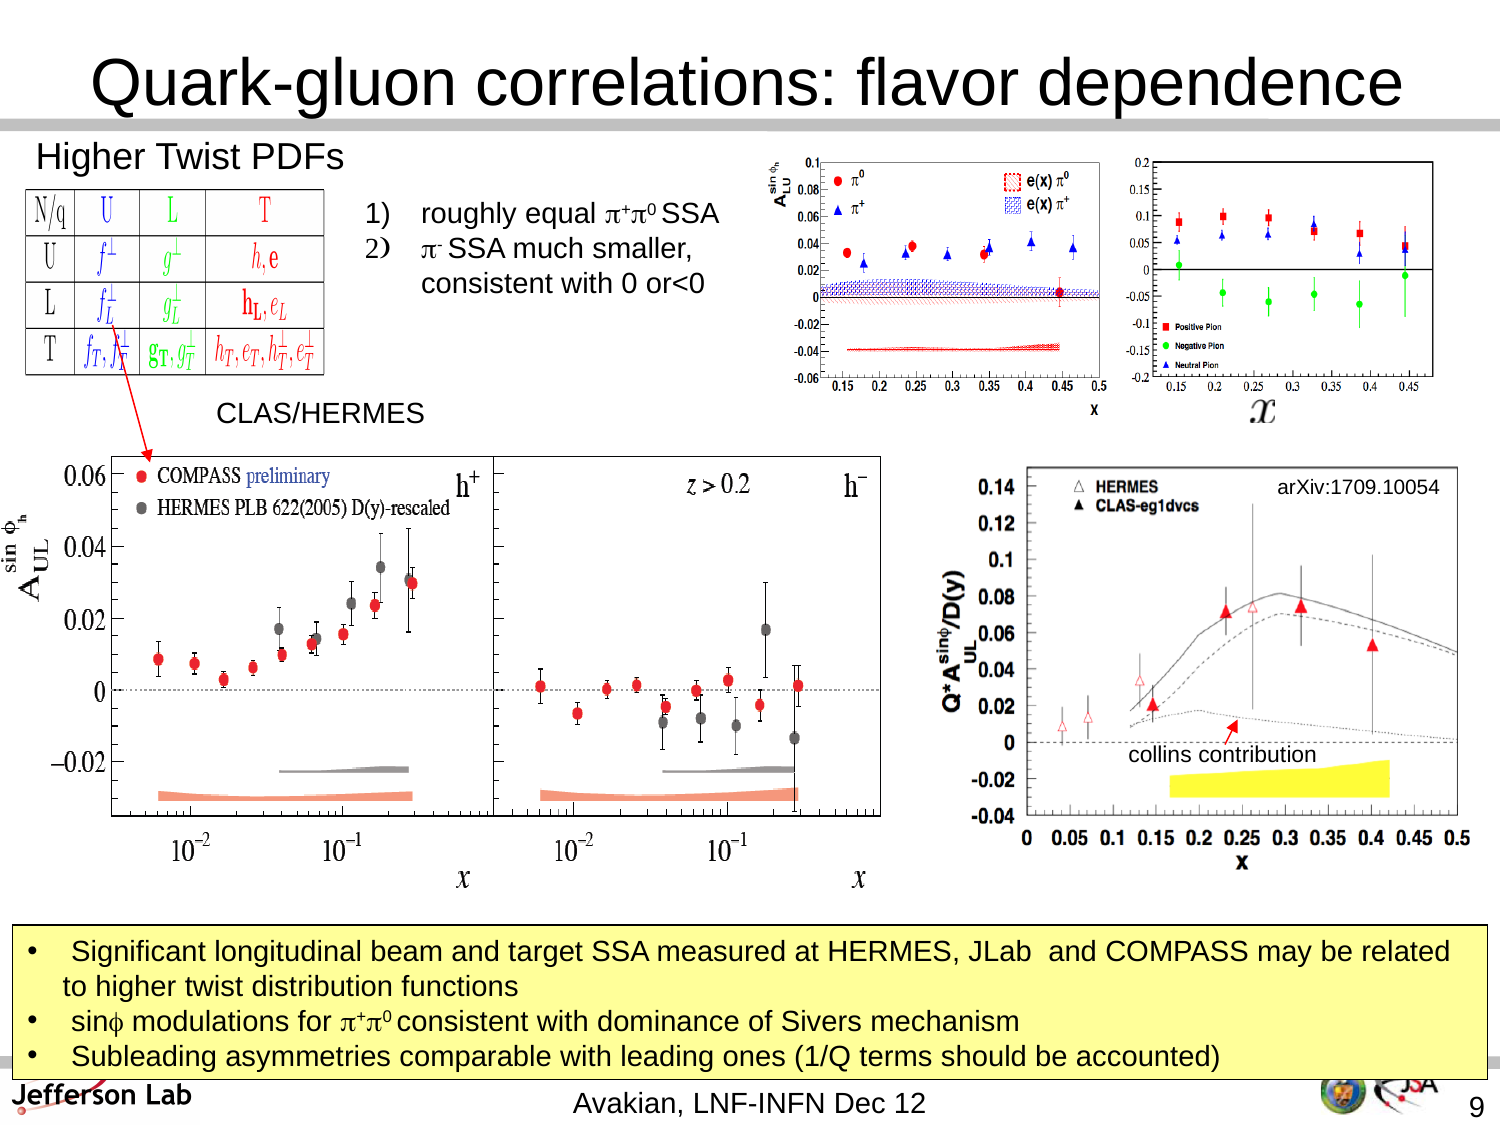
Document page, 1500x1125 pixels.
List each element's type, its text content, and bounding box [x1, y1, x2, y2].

picture [919, 449, 1476, 874]
title Quark-gluon correlations: flavor dependence [72, 32, 1423, 125]
text_box CLAS/HERMES [201, 387, 441, 438]
picture [762, 149, 1113, 426]
slide_number 9 [1387, 1080, 1500, 1125]
picture [0, 1069, 200, 1125]
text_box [24, 124, 326, 377]
text_box roughly equal p+p0 SSA p- SSA much smaller, consistent with 0 or<0 [349, 187, 757, 342]
picture [1249, 399, 1276, 424]
footer Avakian, LNF-INFN Dec 12 [512, 1080, 988, 1118]
picture [1124, 149, 1439, 397]
text_box Significant longitudinal beam and target SSA measured at HERMES, JLab and COMPASS may be related to higher twist distribution functions sinf modulations for p+p0 consistent with dominance of Sivers mechanism Subleading asymmetries comparable with leading ones (1/Q terms should be accounted) [12, 924, 1488, 1080]
picture [0, 449, 888, 901]
